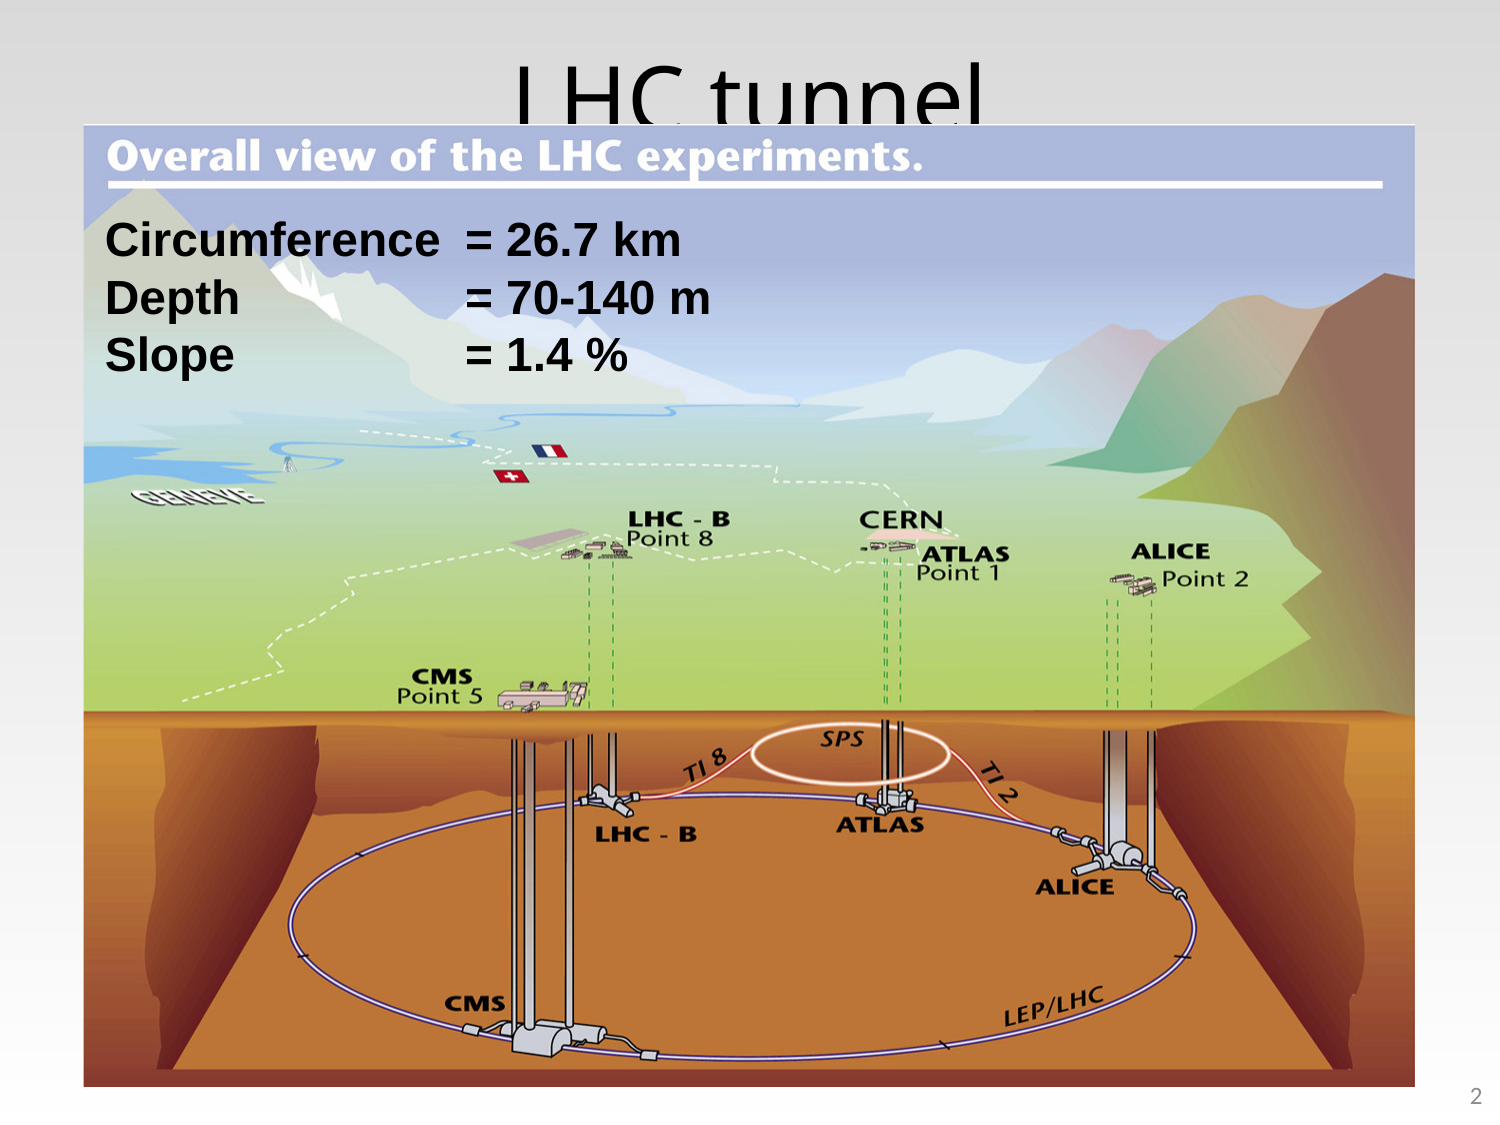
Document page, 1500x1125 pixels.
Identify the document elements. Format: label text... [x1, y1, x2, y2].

picture [83, 124, 1416, 1088]
slide_number 2 [1147, 1065, 1498, 1125]
title LHC tunnel [75, 24, 1425, 168]
